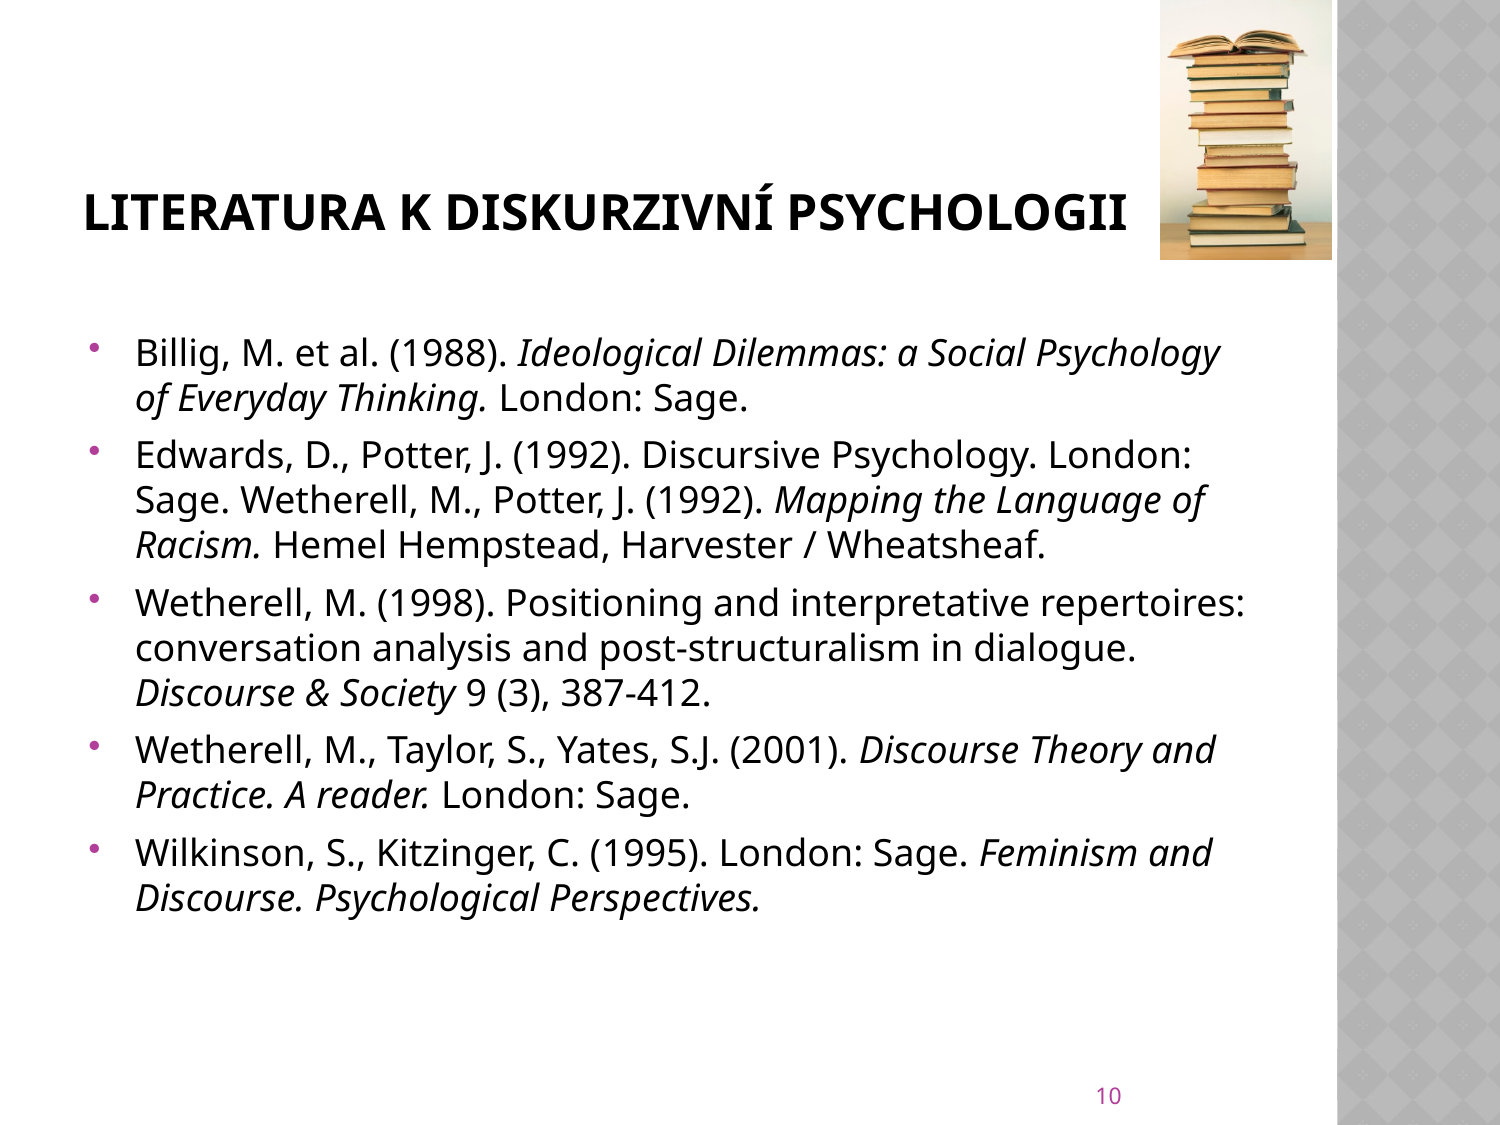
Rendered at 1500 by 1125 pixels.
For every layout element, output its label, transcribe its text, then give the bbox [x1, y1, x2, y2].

slide_number 10 [1025, 1075, 1122, 1113]
list Billig, M. et al. (1988). Ideological Dilemmas: a Social Psychology of Everyday Thinking. London: Sage. Edwards, D., Potter, J. (1992). Discursive Psychology. London: Sage. Wetherell, M., Potter, J. (1992). Mapping the Language of Racism. Hemel Hempstead, Harvester / Wheatsheaf. Wetherell, M. (1998). Positioning and interpretative repertoires: conversation analysis and post-structuralism in dialogue. Discourse & Society 9 (3), 387-412. Wetherell, M., Taylor, S., Yates, S.J. (2001). Discourse Theory and Practice. A reader. London: Sage. Wilkinson, S., Kitzinger, C. (1995). London: Sage. Feminism and Discourse. Psychological Perspectives. [75, 264, 1263, 1059]
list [1159, 0, 1332, 261]
title Literatura k diskurzivní psychologii [75, 52, 1153, 240]
